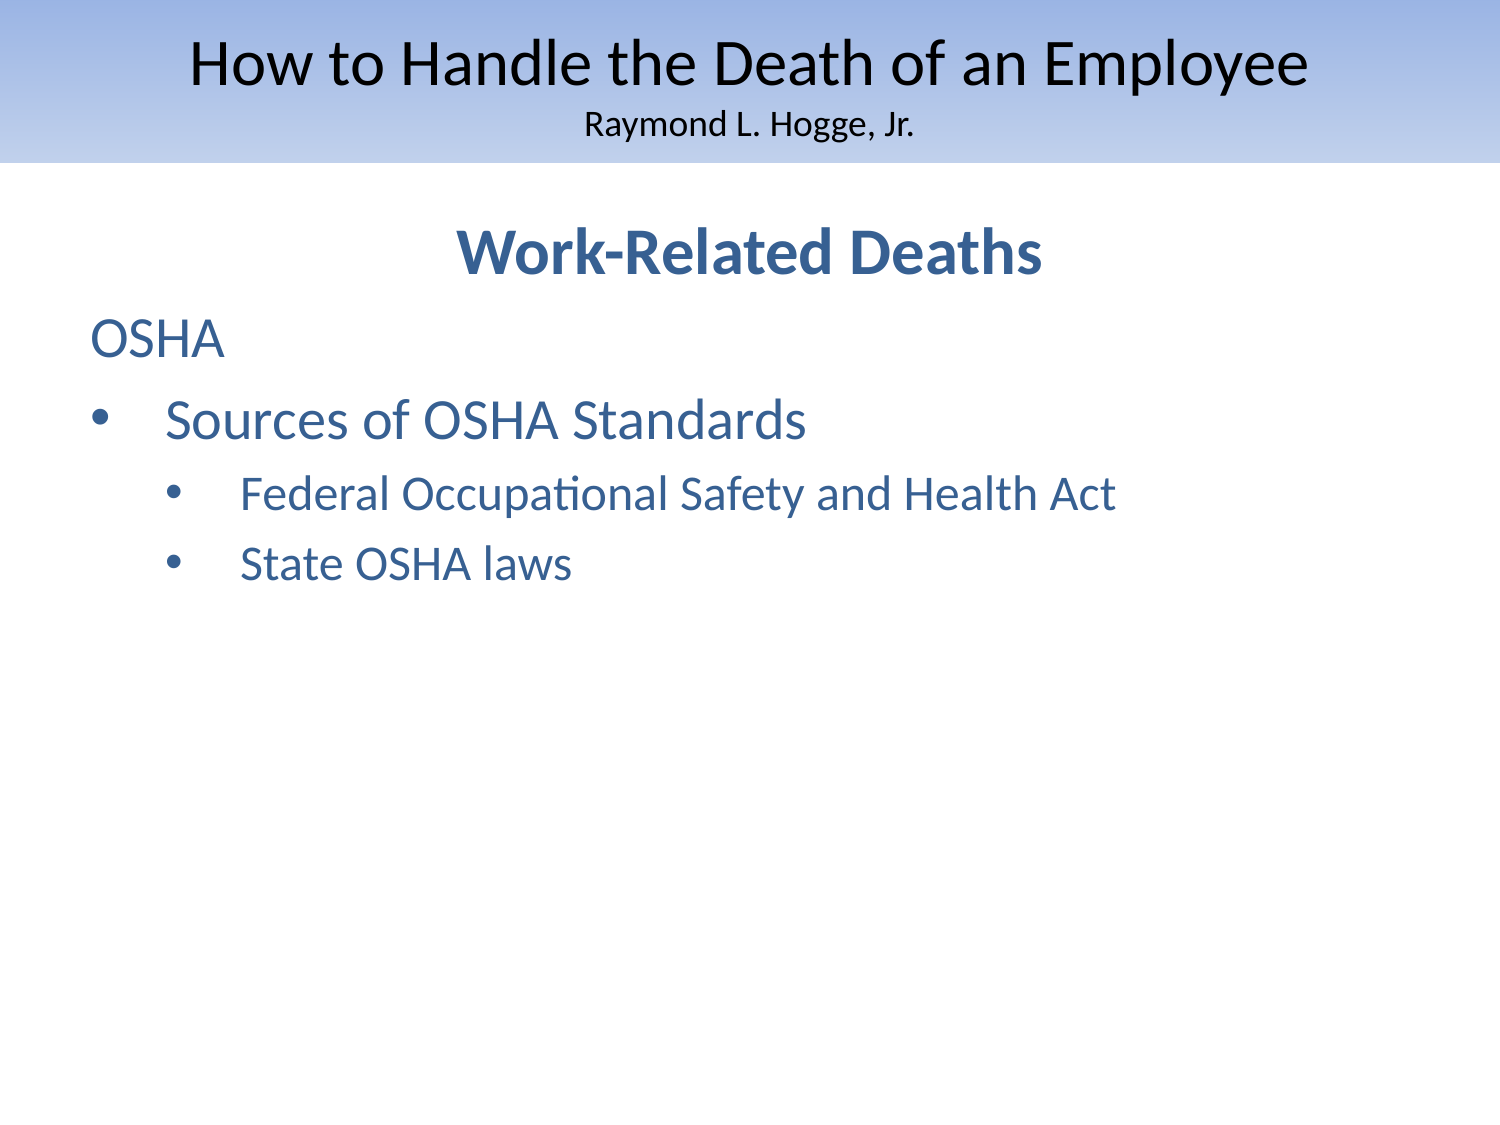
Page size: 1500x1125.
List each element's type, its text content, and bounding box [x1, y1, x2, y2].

title How to Handle the Death of an Employee Raymond L. Hogge, Jr. [0, 0, 1500, 163]
subtitle Work-Related Deaths OSHA Sources of OSHA Standards Federal Occupational Safety and Health Act State OSHA laws [75, 200, 1425, 1050]
